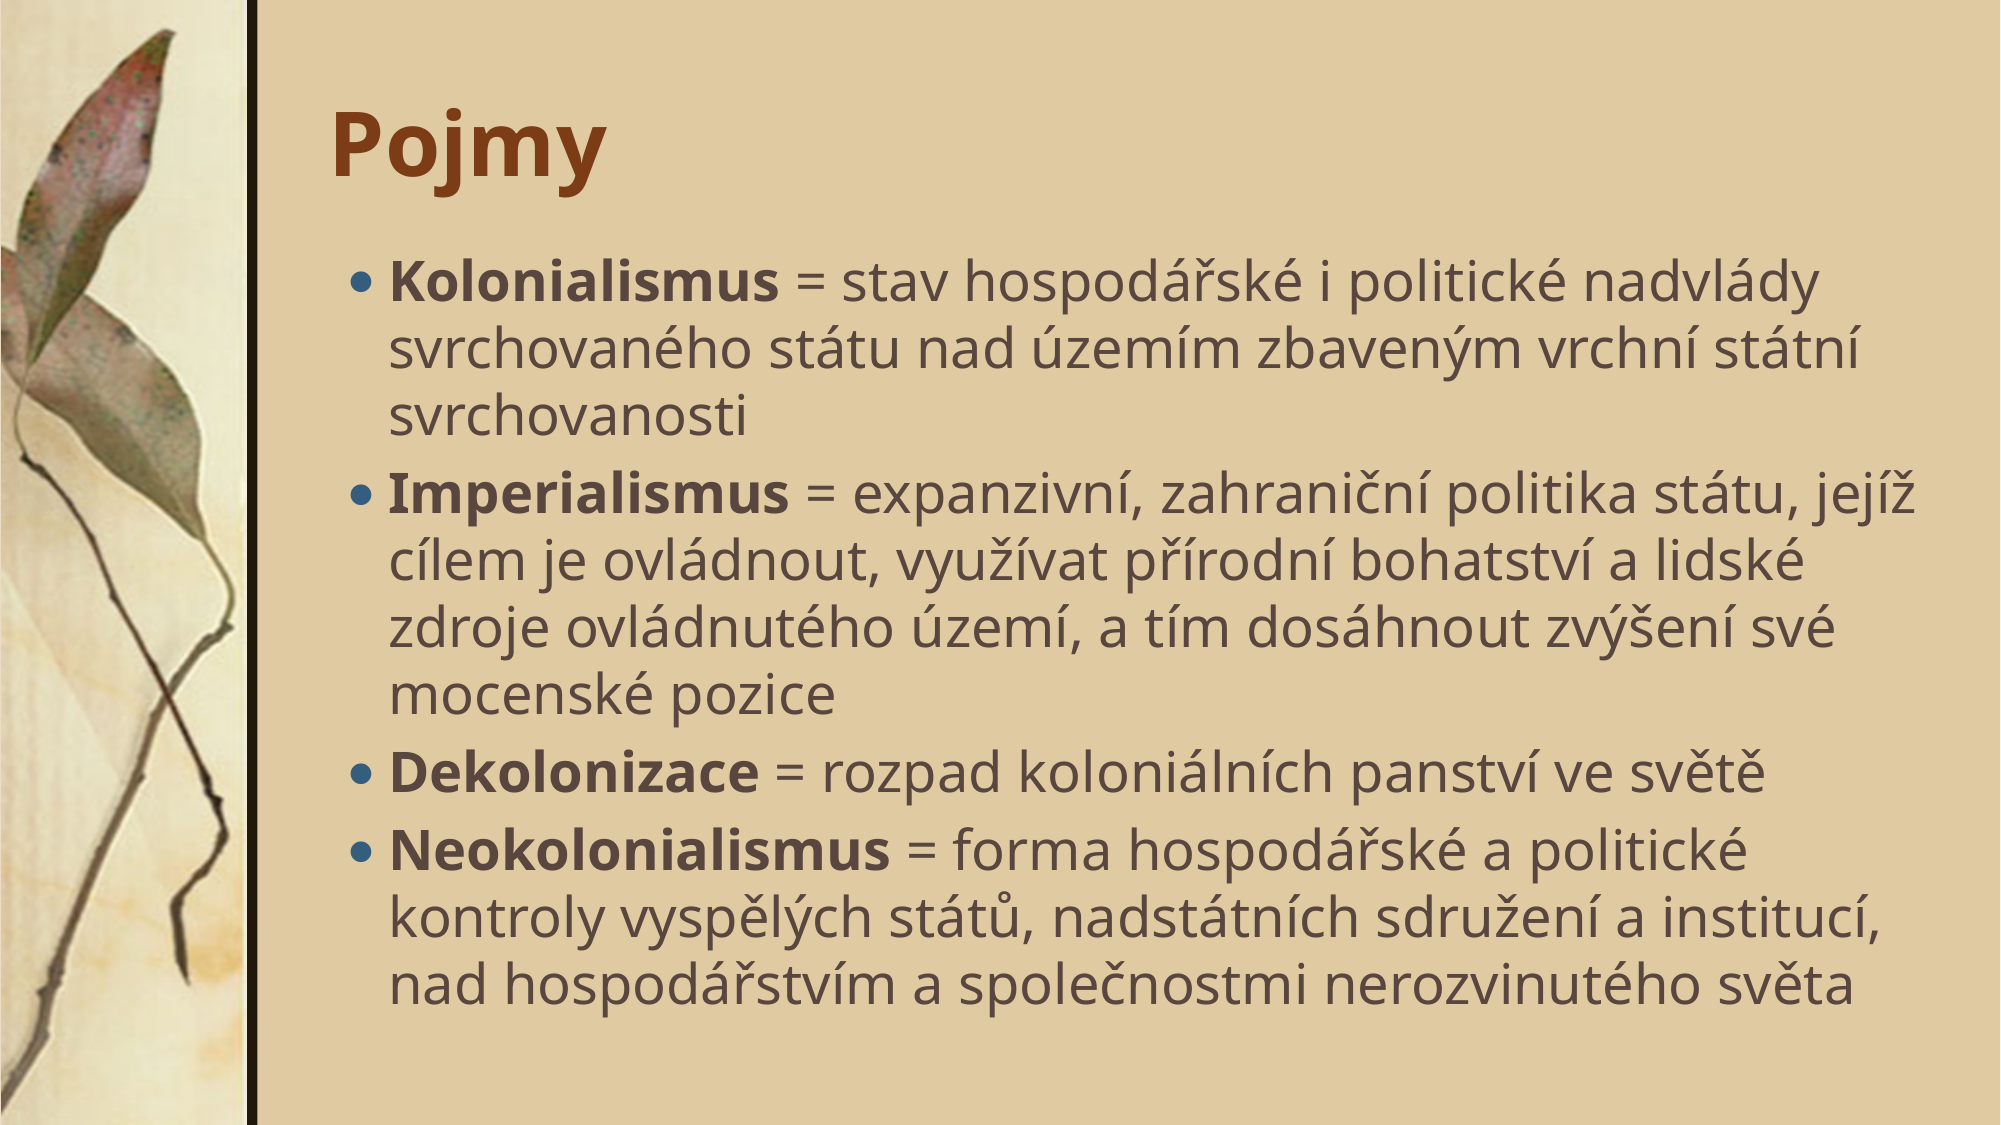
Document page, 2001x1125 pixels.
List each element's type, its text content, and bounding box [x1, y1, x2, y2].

picture [1, 0, 247, 1125]
list Kolonialismus = stav hospodářské i politické nadvlády svrchovaného státu nad územím zbaveným vrchní státní svrchovanosti Imperialismus = expanzivní, zahraniční politika státu, jejíž cílem je ovládnout, využívat přírodní bohatství a lidské zdroje ovládnutého území, a tím dosáhnout zvýšení své mocenské pozice Dekolonizace = rozpad koloniálních panství ve světě Neokolonialismus = forma hospodářské a politické kontroly vyspělých států, nadstátních sdružení a institucí, nad hospodářstvím a společnostmi nerozvinutého světa [313, 237, 1954, 1025]
title Pojmy [313, 45, 1954, 233]
